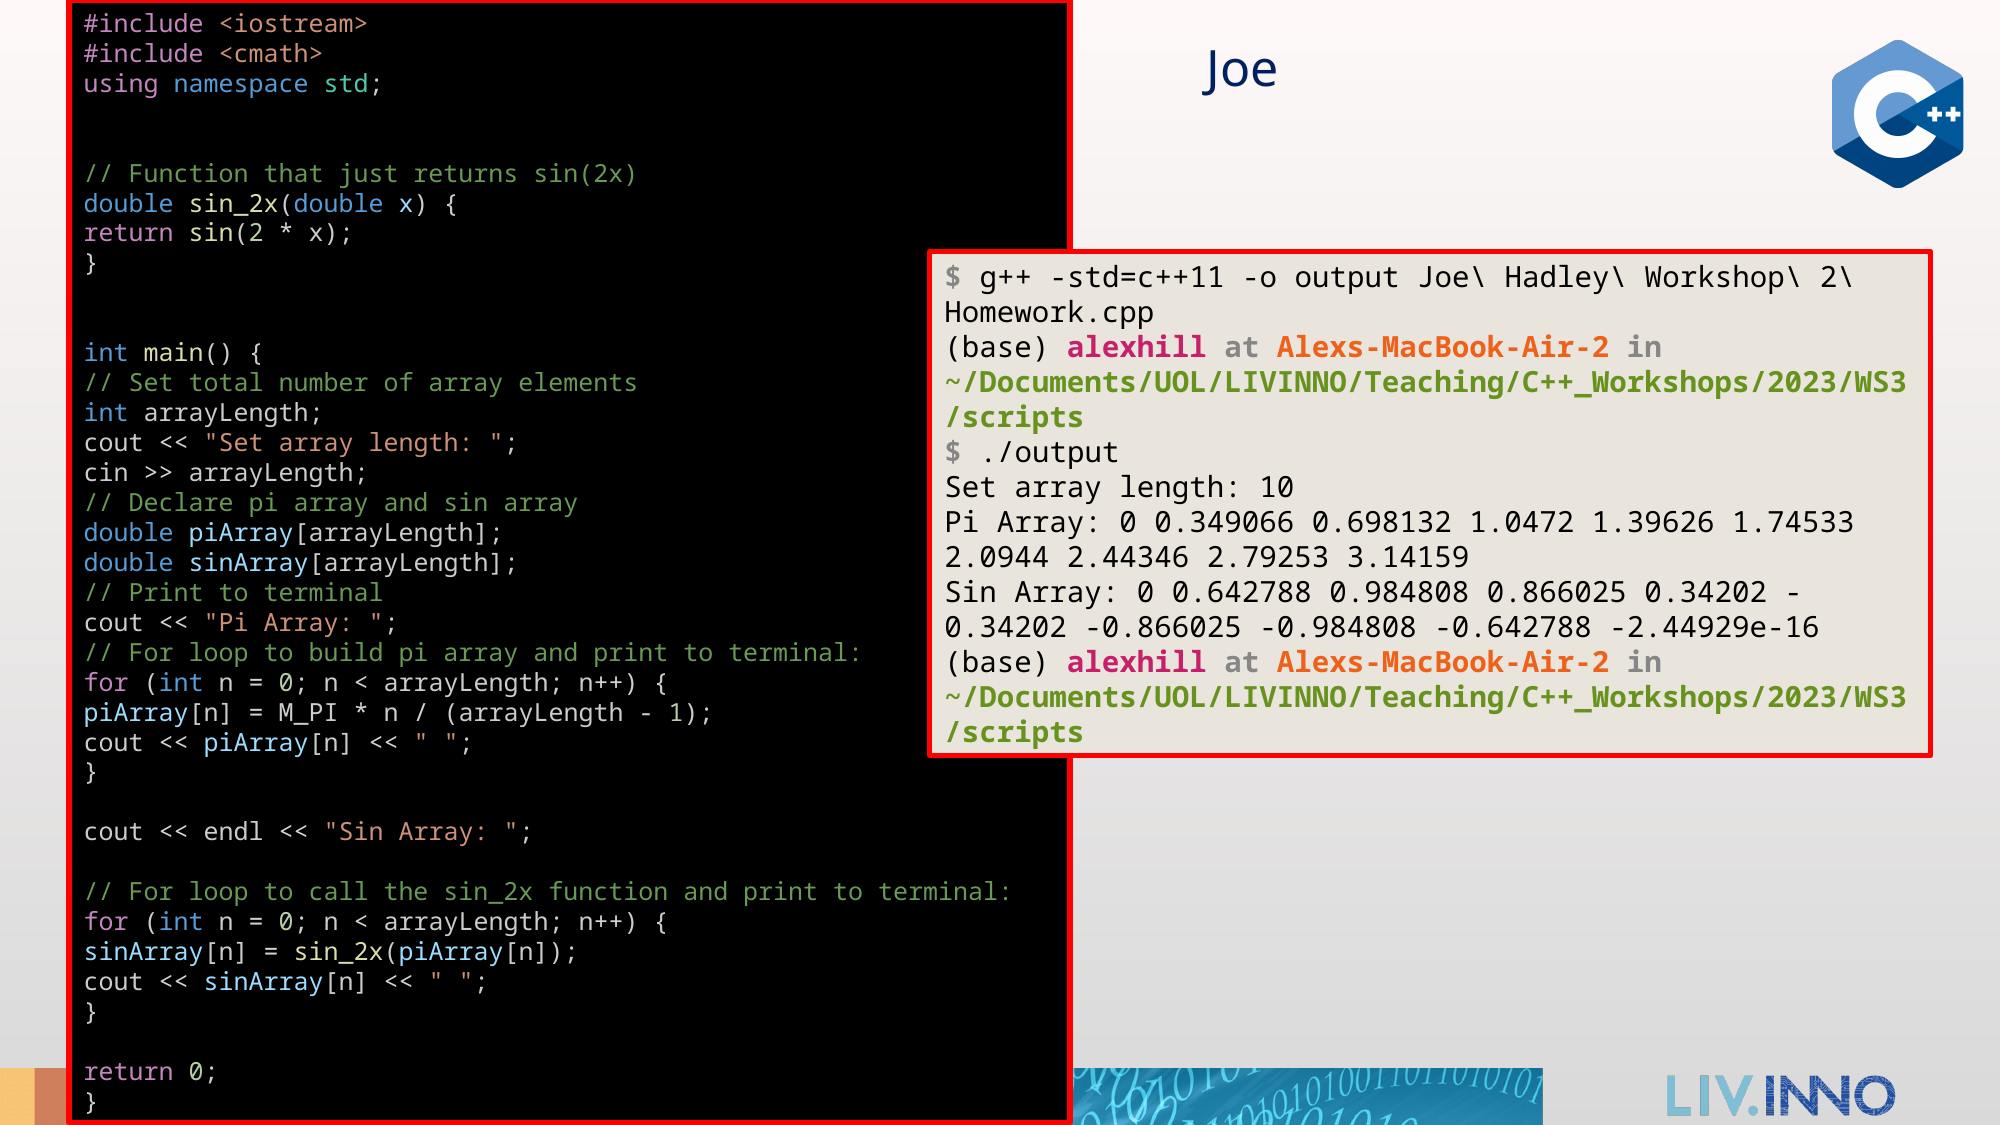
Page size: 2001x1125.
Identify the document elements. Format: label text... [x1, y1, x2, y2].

text_box #include <iostream> #include <cmath> using namespace std; // Function that just returns sin(2x) double sin_2x(double x) { return sin(2 * x); } int main() { // Set total number of array elements int arrayLength; cout << "Set array length: "; cin >> arrayLength; // Declare pi array and sin array double piArray[arrayLength]; double sinArray[arrayLength]; // Print to terminal cout << "Pi Array: "; // For loop to build pi array and print to terminal: for (int n = 0; n < arrayLength; n++) { piArray[n] = M_PI * n / (arrayLength - 1); cout << piArray[n] << " "; } cout << endl << "Sin Array: "; // For loop to call the sin_2x function and print to terminal: for (int n = 0; n < arrayLength; n++) { sinArray[n] = sin_2x(piArray[n]); cout << sinArray[n] << " "; } return 0; } [69, 0, 1071, 1123]
text_box $ g++ -std=c++11 -o output Joe\ Hadley\ Workshop\ 2\ Homework.cpp (base) alexhill at Alexs-MacBook-Air-2 in ~/Documents/UOL/LIVINNO/Teaching/C++_Workshops/2023/WS3/scripts $ ./output Set array length: 10 Pi Array: 0 0.349066 0.698132 1.0472 1.39626 1.74533 2.0944 2.44346 2.79253 3.14159 Sin Array: 0 0.642788 0.984808 0.866025 0.34202 -0.34202 -0.866025 -0.984808 -0.642788 -2.44929e-16 (base) alexhill at Alexs-MacBook-Air-2 in ~/Documents/UOL/LIVINNO/Teaching/C++_Workshops/2023/WS3/scripts [929, 251, 1931, 756]
picture [1832, 40, 1964, 188]
text_box Joe [1191, 29, 1454, 104]
picture [0, 1068, 1543, 1125]
